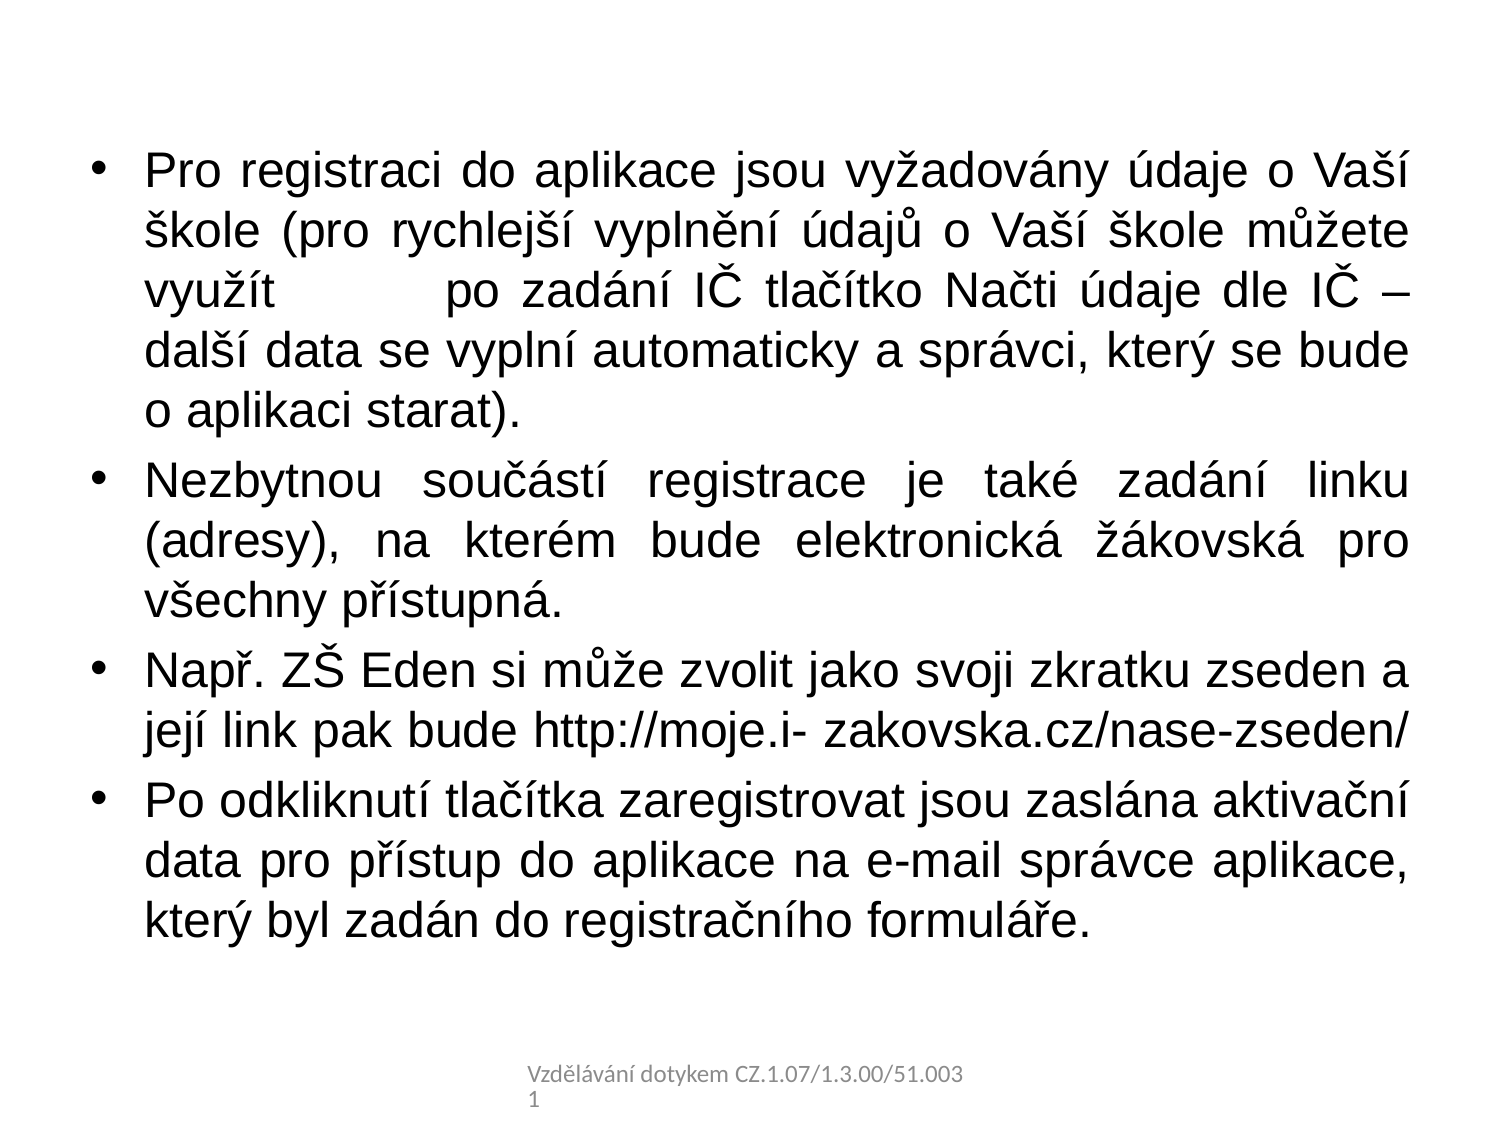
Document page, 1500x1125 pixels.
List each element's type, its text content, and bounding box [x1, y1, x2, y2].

footer Vzdělávání dotykem CZ.1.07/1.3.00/51.0031 [512, 1042, 988, 1103]
list Pro registraci do aplikace jsou vyžadovány údaje o Vaší škole (pro rychlejší vyplnění údajů o Vaší škole můžete využít po zadání IČ tlačítko Načti údaje dle IČ – další data se vyplní automaticky a správci, který se bude o aplikaci starat). Nezbytnou součástí registrace je také zadání linku (adresy), na kterém bude elektronická žákovská pro všechny přístupná. Např. ZŠ Eden si může zvolit jako svoji zkratku zseden a její link pak bude http://moje.i- zakovska.cz/nase-zseden/ Po odkliknutí tlačítka zaregistrovat jsou zaslána aktivační data pro přístup do aplikace na e-mail správce aplikace, který byl zadán do registračního formuláře. [75, 129, 1425, 1005]
